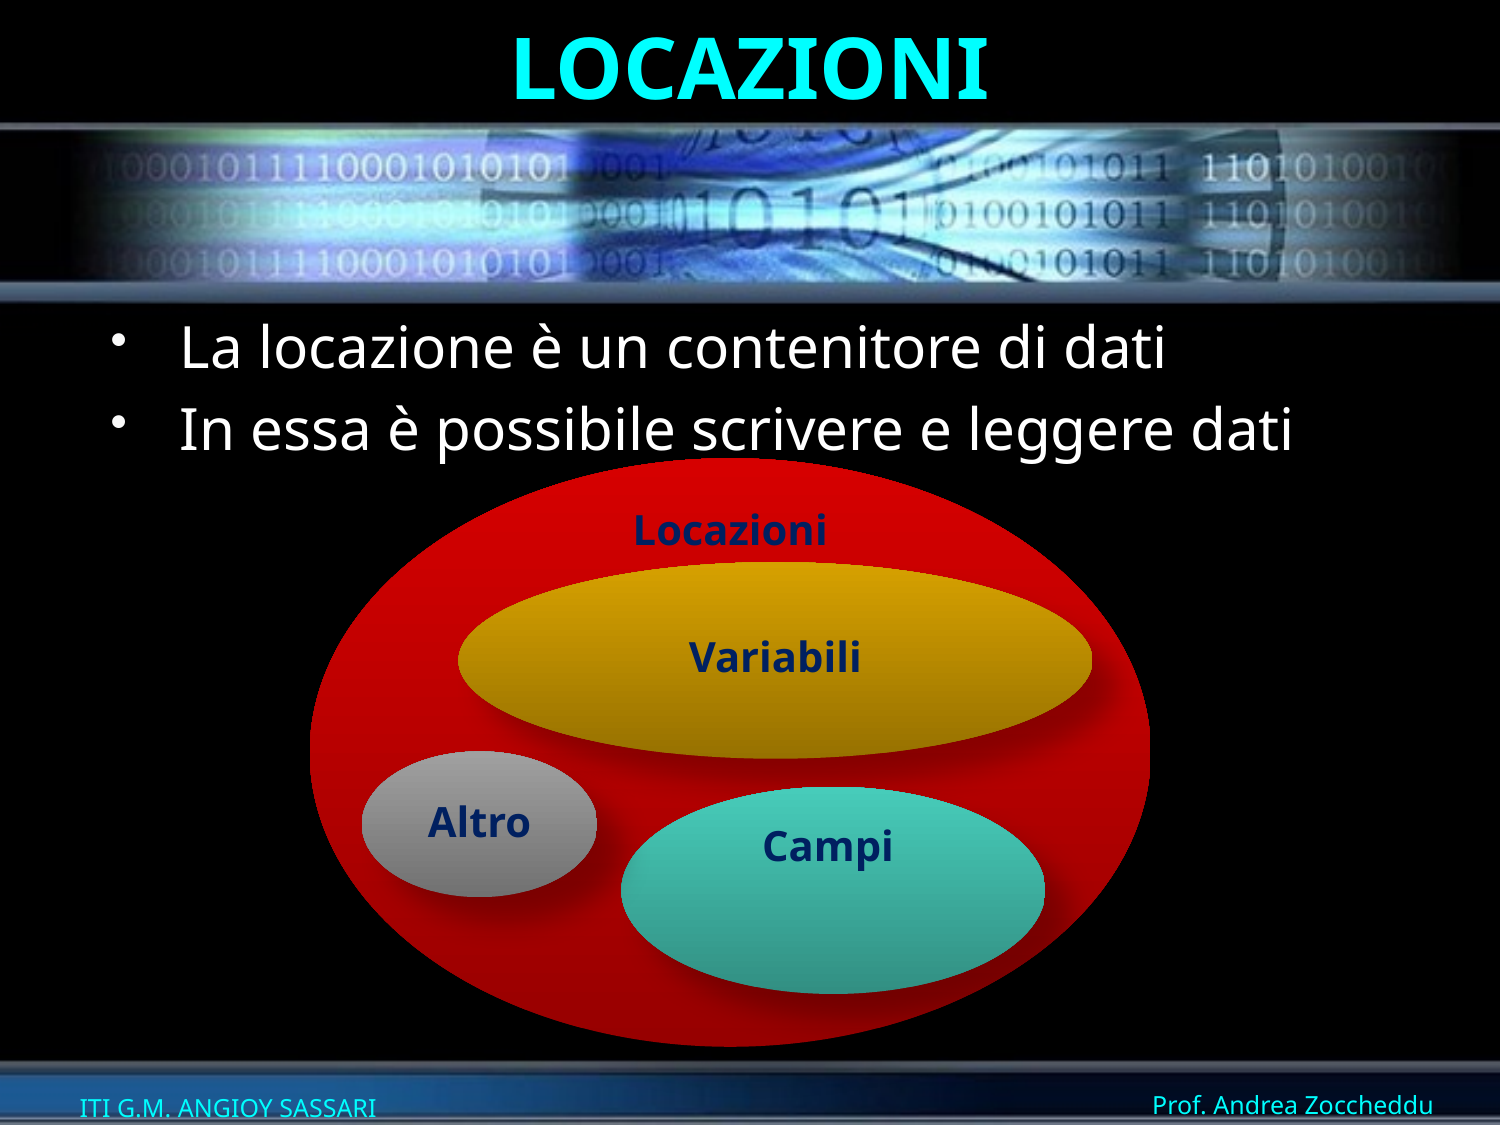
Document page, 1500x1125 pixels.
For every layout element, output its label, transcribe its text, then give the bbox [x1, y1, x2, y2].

list La locazione è un contenitore di dati In essa è possibile scrivere e leggere dati [75, 302, 1425, 1035]
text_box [229, 458, 1231, 1048]
picture [0, 0, 1500, 1125]
title LOCAZIONI [75, 7, 1425, 195]
